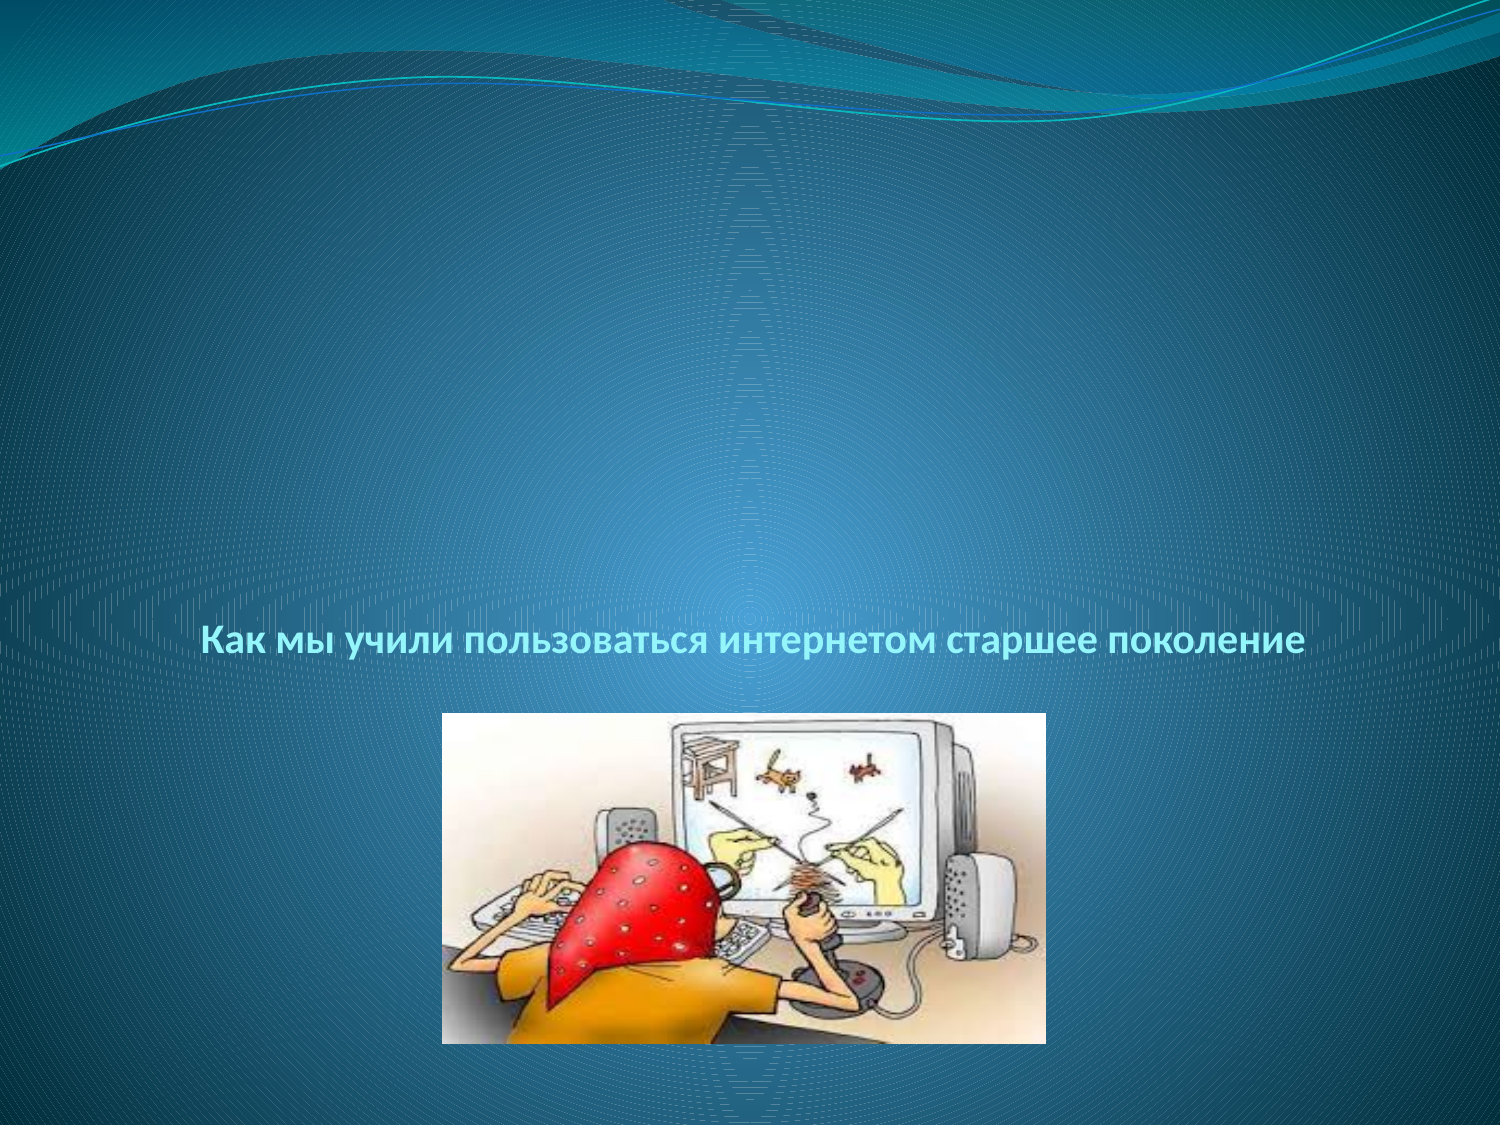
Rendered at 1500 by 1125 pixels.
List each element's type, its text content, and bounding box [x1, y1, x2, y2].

picture [442, 713, 1046, 1045]
title Как мы учили пользоваться интернетом старшее поколение [123, 609, 1377, 662]
